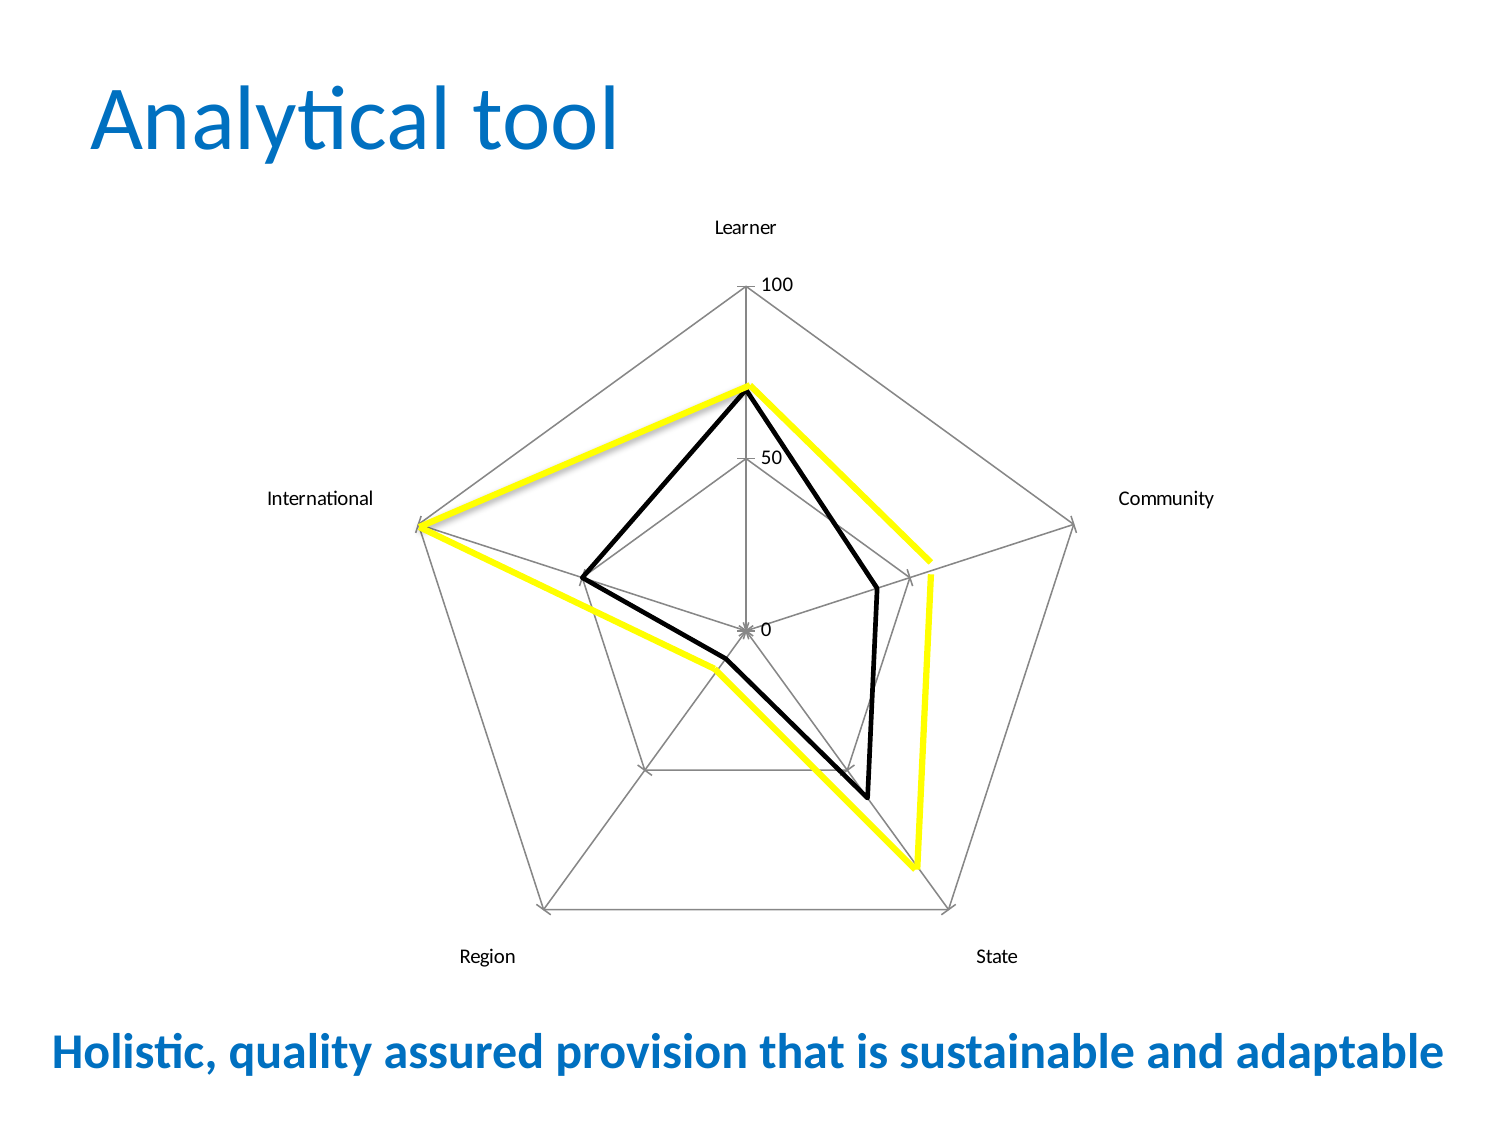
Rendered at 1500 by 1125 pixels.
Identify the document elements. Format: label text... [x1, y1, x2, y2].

chart [17, 203, 1225, 1007]
text_box Holistic, quality assured provision that is sustainable and adaptable [37, 1011, 1461, 1087]
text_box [418, 385, 932, 870]
title Analytical tool [75, 19, 1425, 207]
